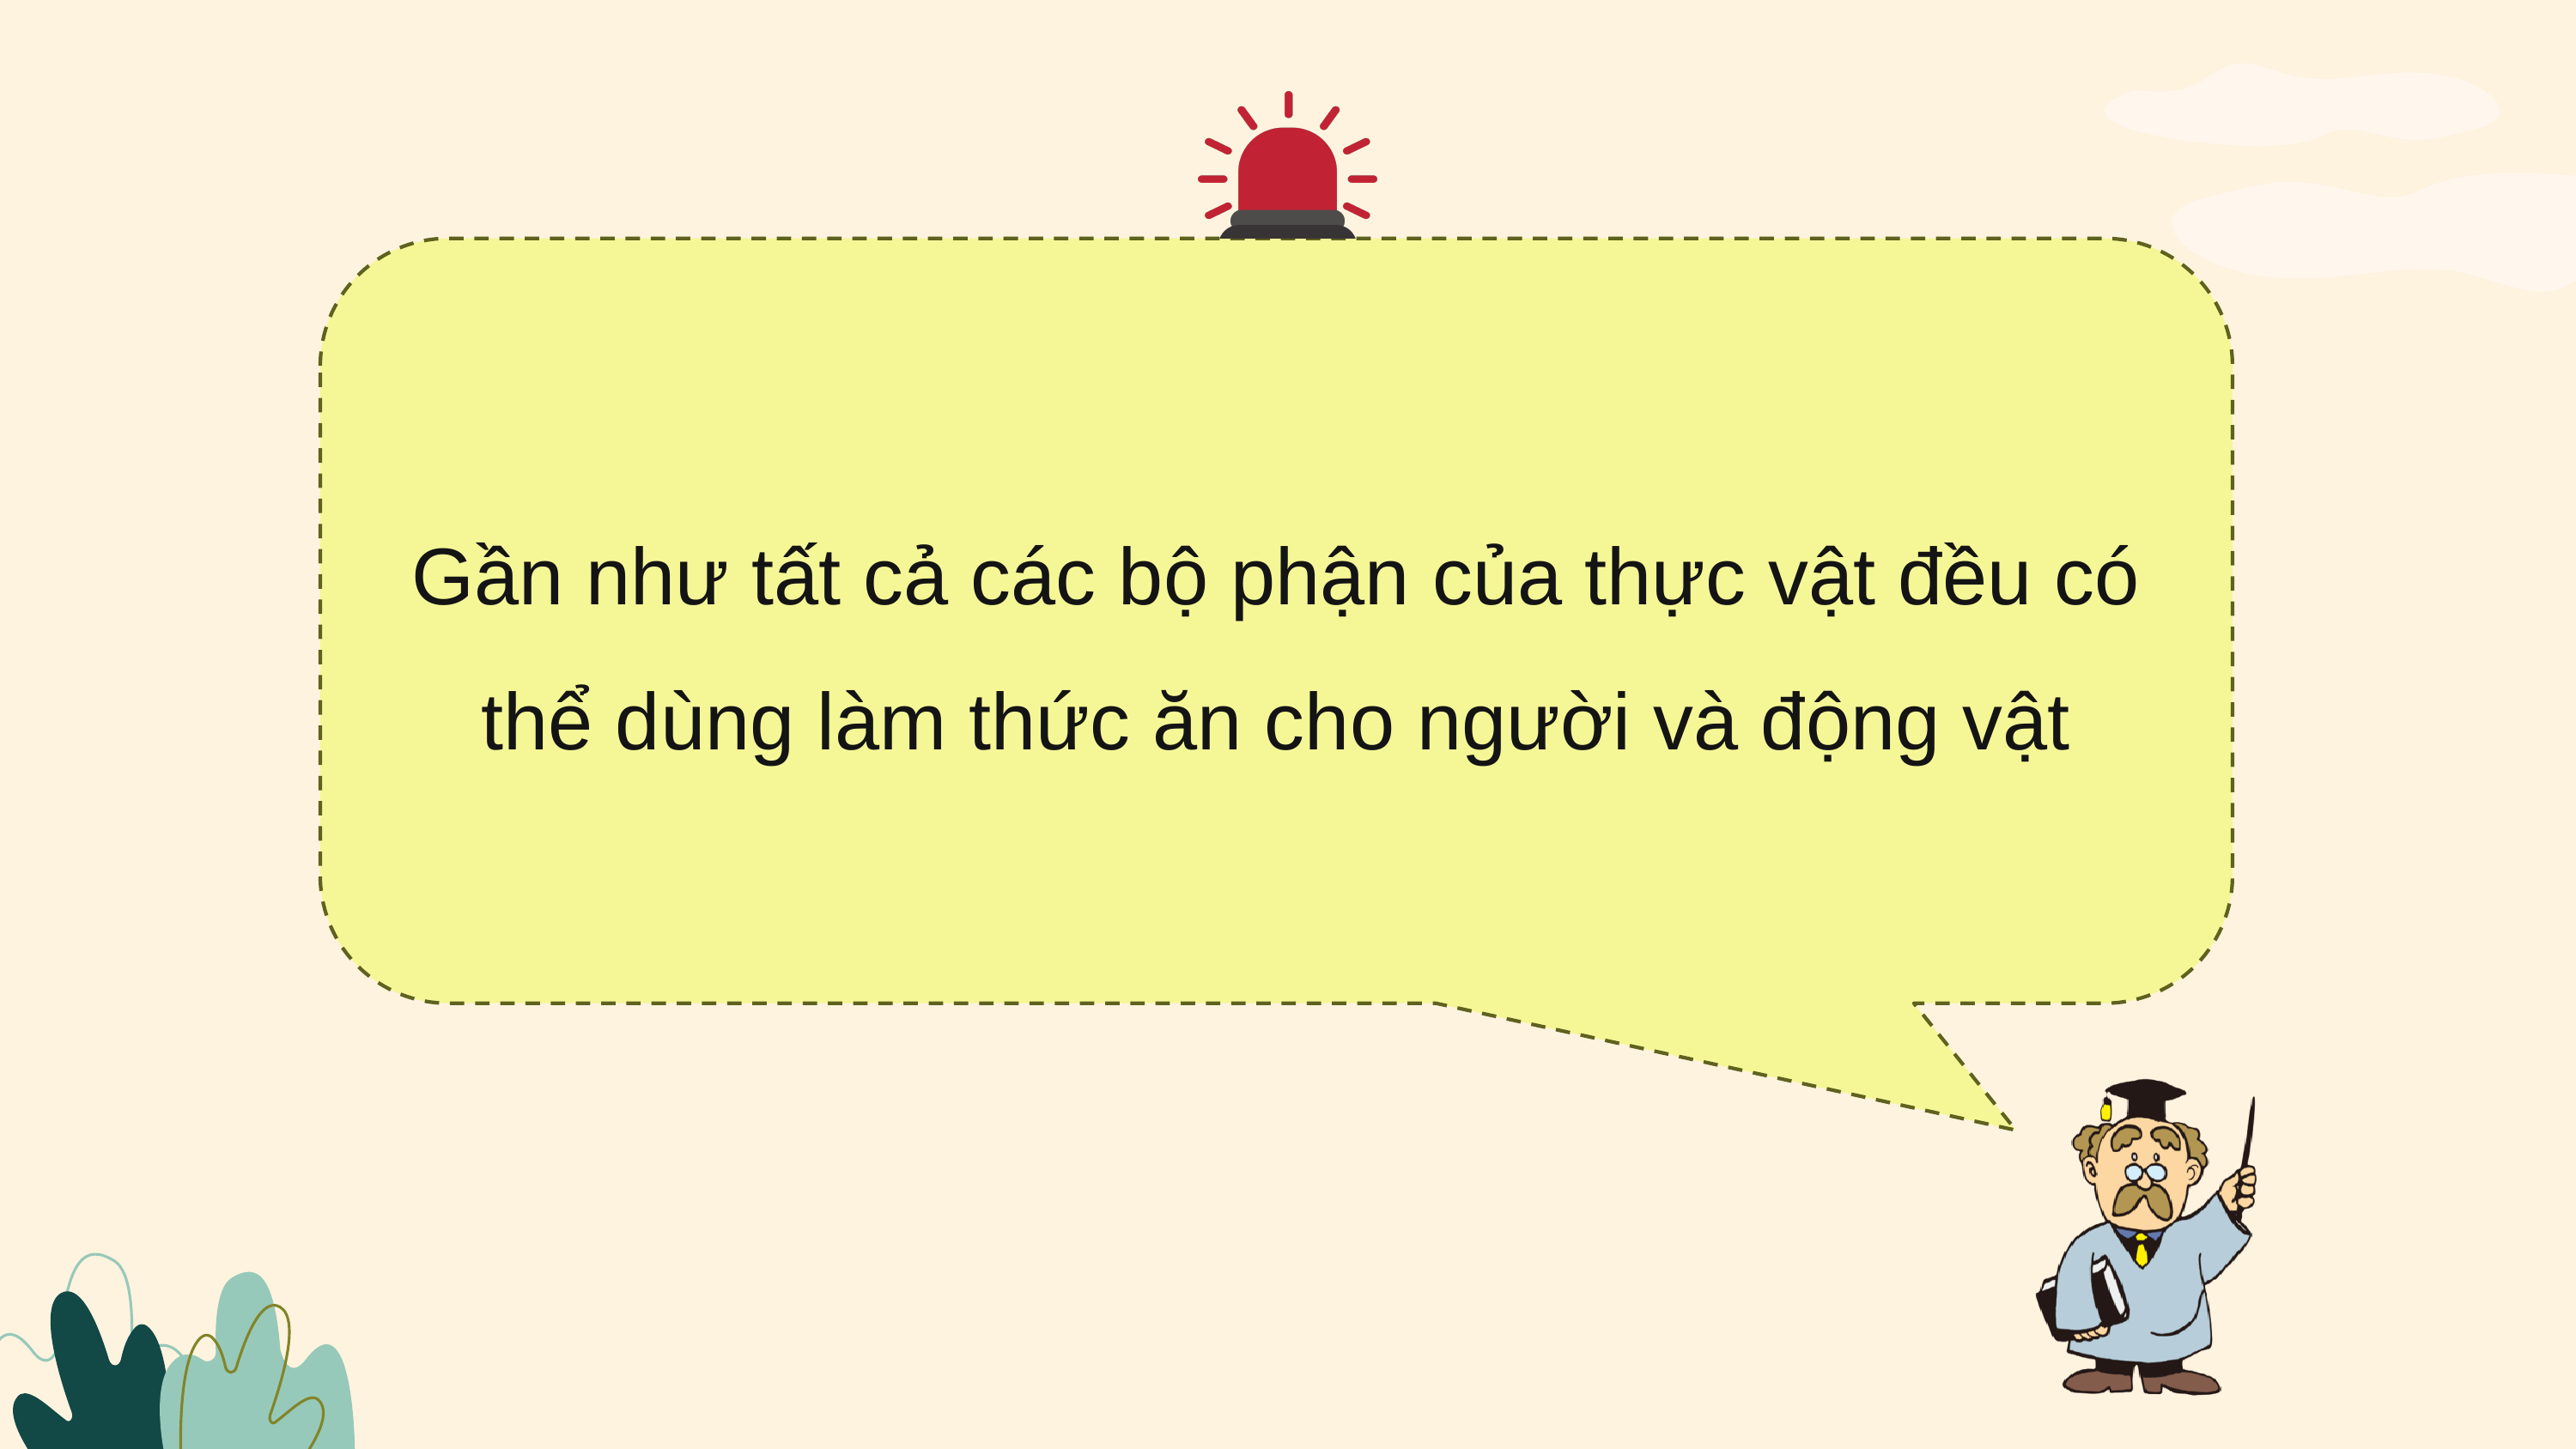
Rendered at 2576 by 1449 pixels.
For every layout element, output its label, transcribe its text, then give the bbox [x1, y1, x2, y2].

text_box Gần như tất cả các bộ phận của thực vật đều có thể dùng làm thức ăn cho người và động vật [318, 236, 2235, 1125]
picture [1985, 1067, 2308, 1408]
picture [1197, 90, 1377, 239]
